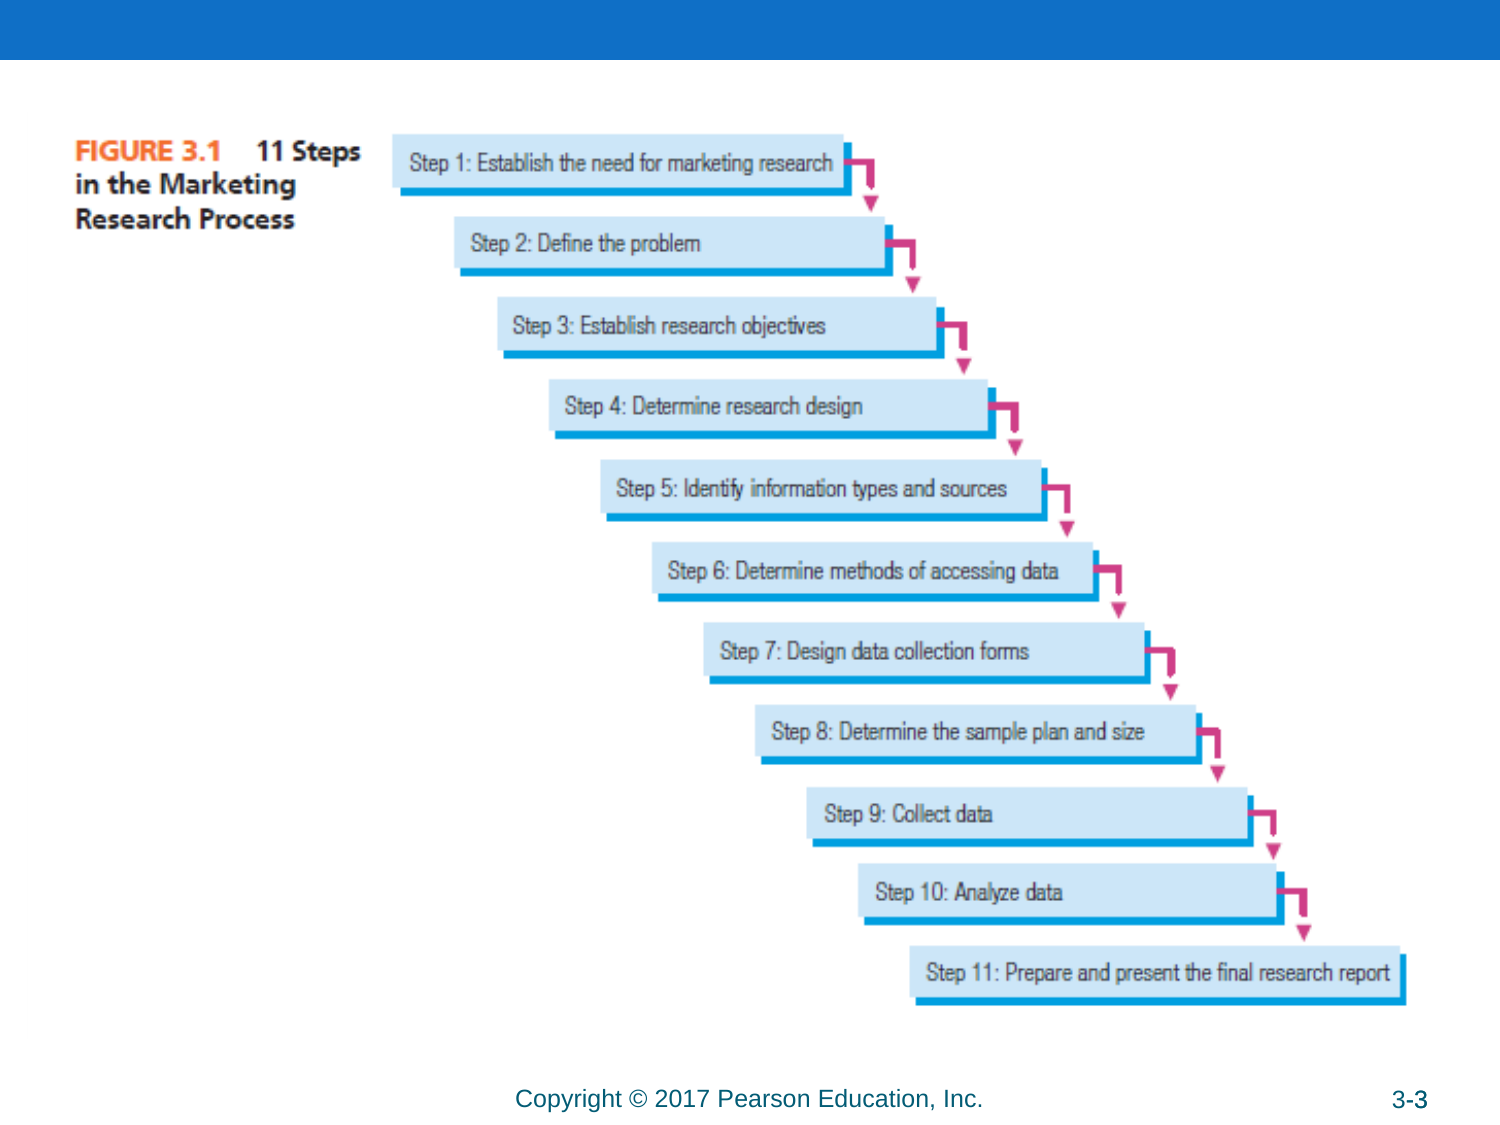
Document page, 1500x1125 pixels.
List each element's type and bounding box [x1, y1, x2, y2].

picture [26, 112, 1448, 1040]
picture [641, 1100, 647, 1107]
